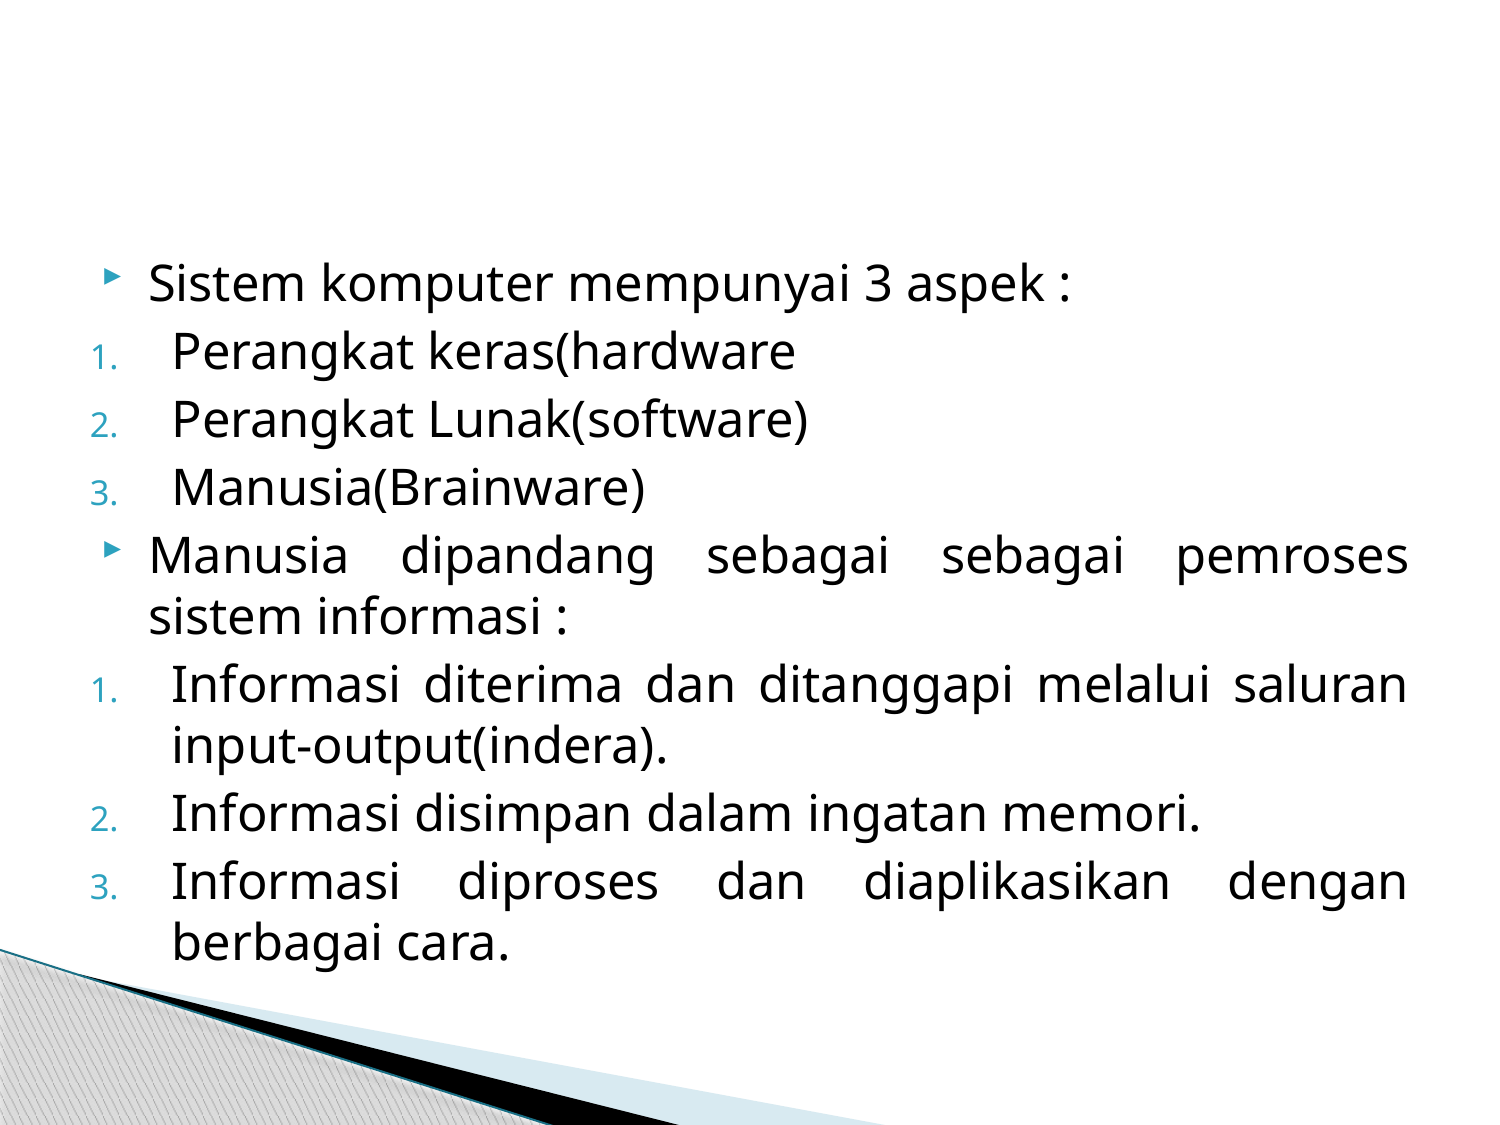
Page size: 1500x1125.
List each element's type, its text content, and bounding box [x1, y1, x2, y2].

list Sistem komputer mempunyai 3 aspek : Perangkat keras(hardware Perangkat Lunak(software) Manusia(Brainware) Manusia dipandang sebagai sebagai pemroses sistem informasi : Informasi diterima dan ditanggapi melalui saluran input-output(indera). Informasi disimpan dalam ingatan memori. Informasi diproses dan diaplikasikan dengan berbagai cara. [75, 243, 1425, 986]
